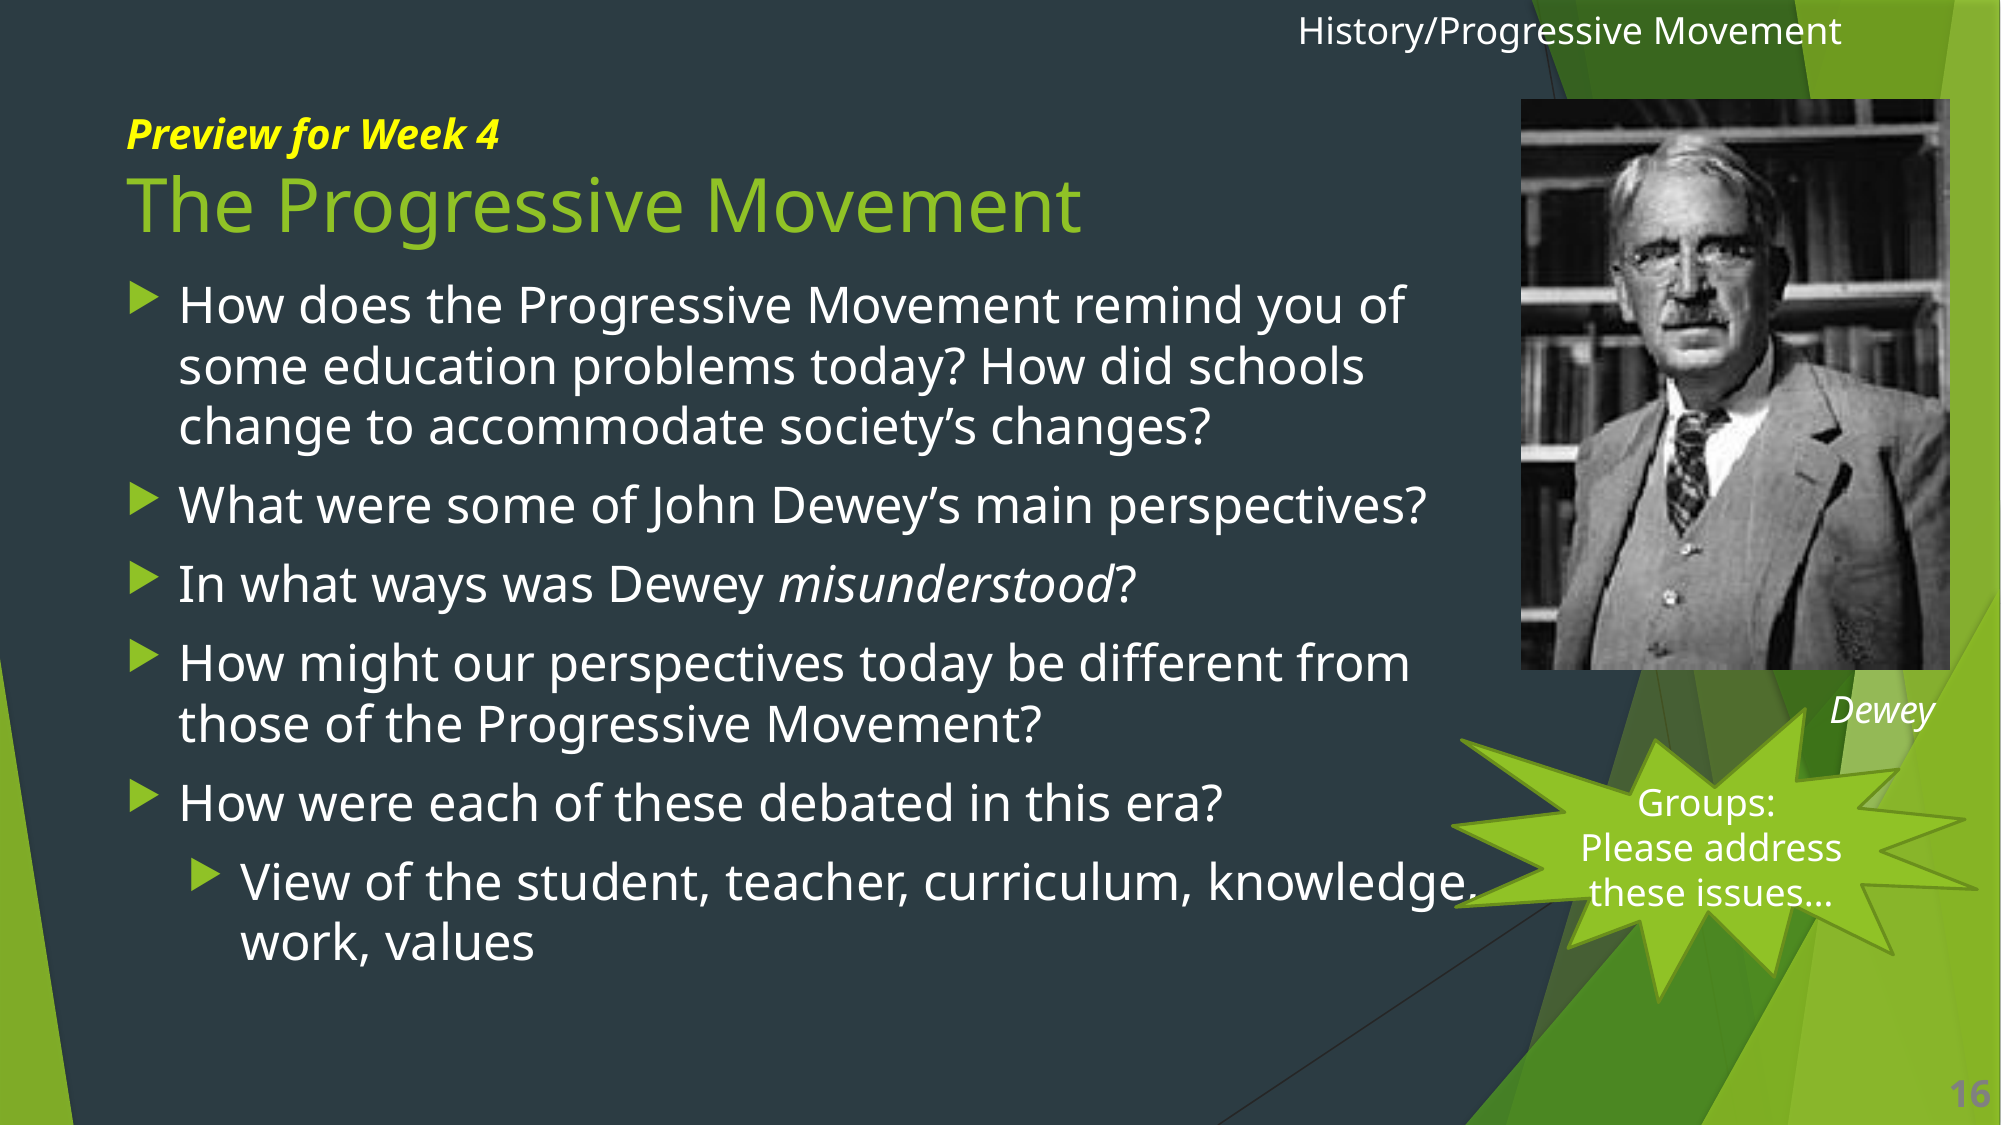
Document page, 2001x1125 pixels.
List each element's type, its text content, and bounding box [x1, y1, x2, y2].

list How does the Progressive Movement remind you of some education problems today? How did schools change to accommodate society’s changes? What were some of John Dewey’s main perspectives? In what ways was Dewey misunderstood? How might our perspectives today be different from those of the Progressive Movement? How were each of these debated in this era? View of the student, teacher, curriculum, knowledge, work, values [111, 265, 1522, 991]
text_box History/Progressive Movement [1283, 0, 2000, 60]
title Preview for Week 4 The Progressive Movement [111, 99, 1519, 265]
text_box Dewey [1521, 678, 1950, 739]
picture [1520, 99, 1951, 670]
text_box Groups: Please address these issues… [1450, 738, 1979, 1005]
